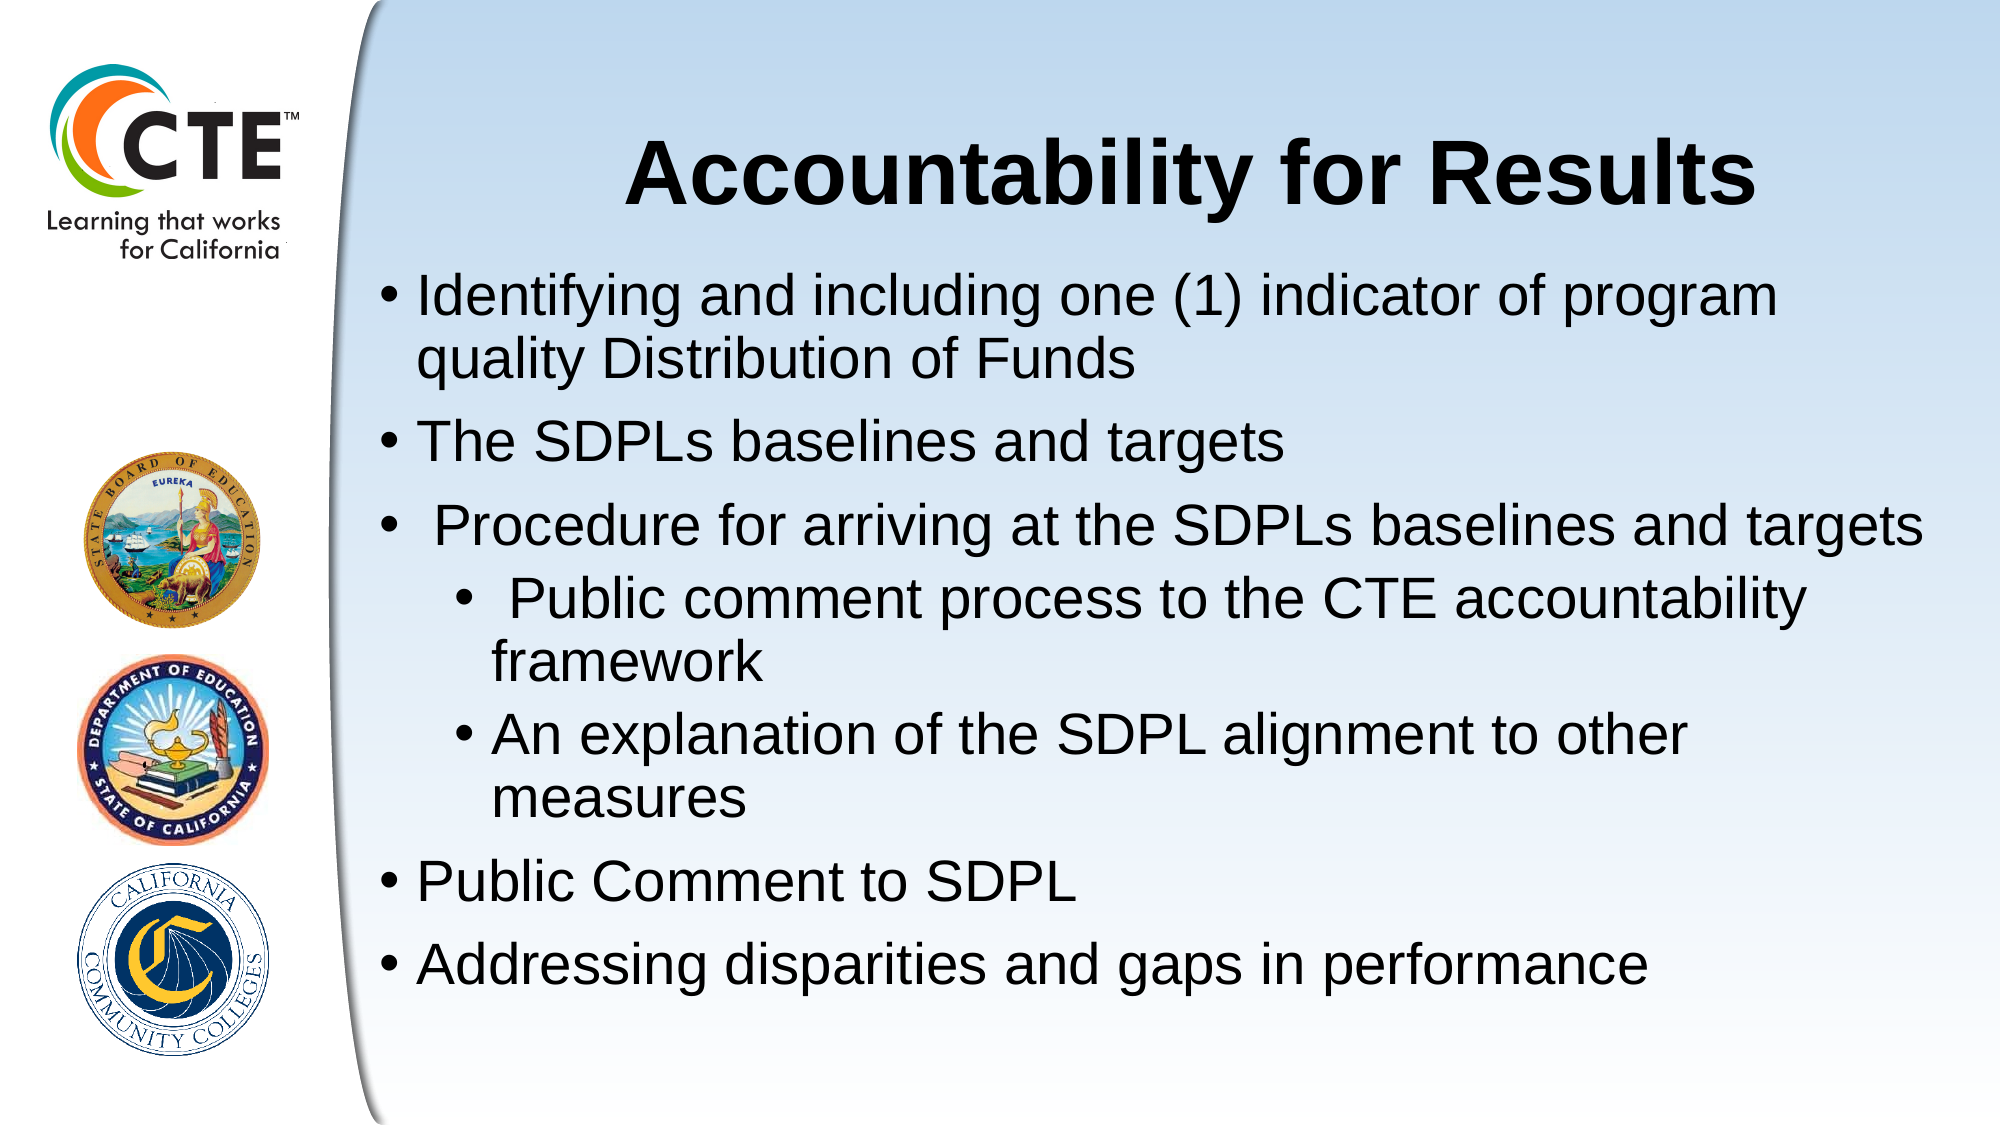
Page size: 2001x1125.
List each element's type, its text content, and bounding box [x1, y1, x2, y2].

picture [77, 863, 269, 1056]
list Identifying and including one (1) indicator of program quality Distribution of Funds The SDPLs baselines and targets Procedure for arriving at the SDPLs baselines and targets Public comment process to the CTE accountability framework An explanation of the SDPL alignment to other measures Public Comment to SDPL Addressing disparities and gaps in performance [364, 257, 1968, 1066]
title Accountability for Results [398, 59, 1985, 291]
picture [48, 64, 299, 259]
picture [77, 654, 269, 846]
picture [77, 445, 269, 637]
